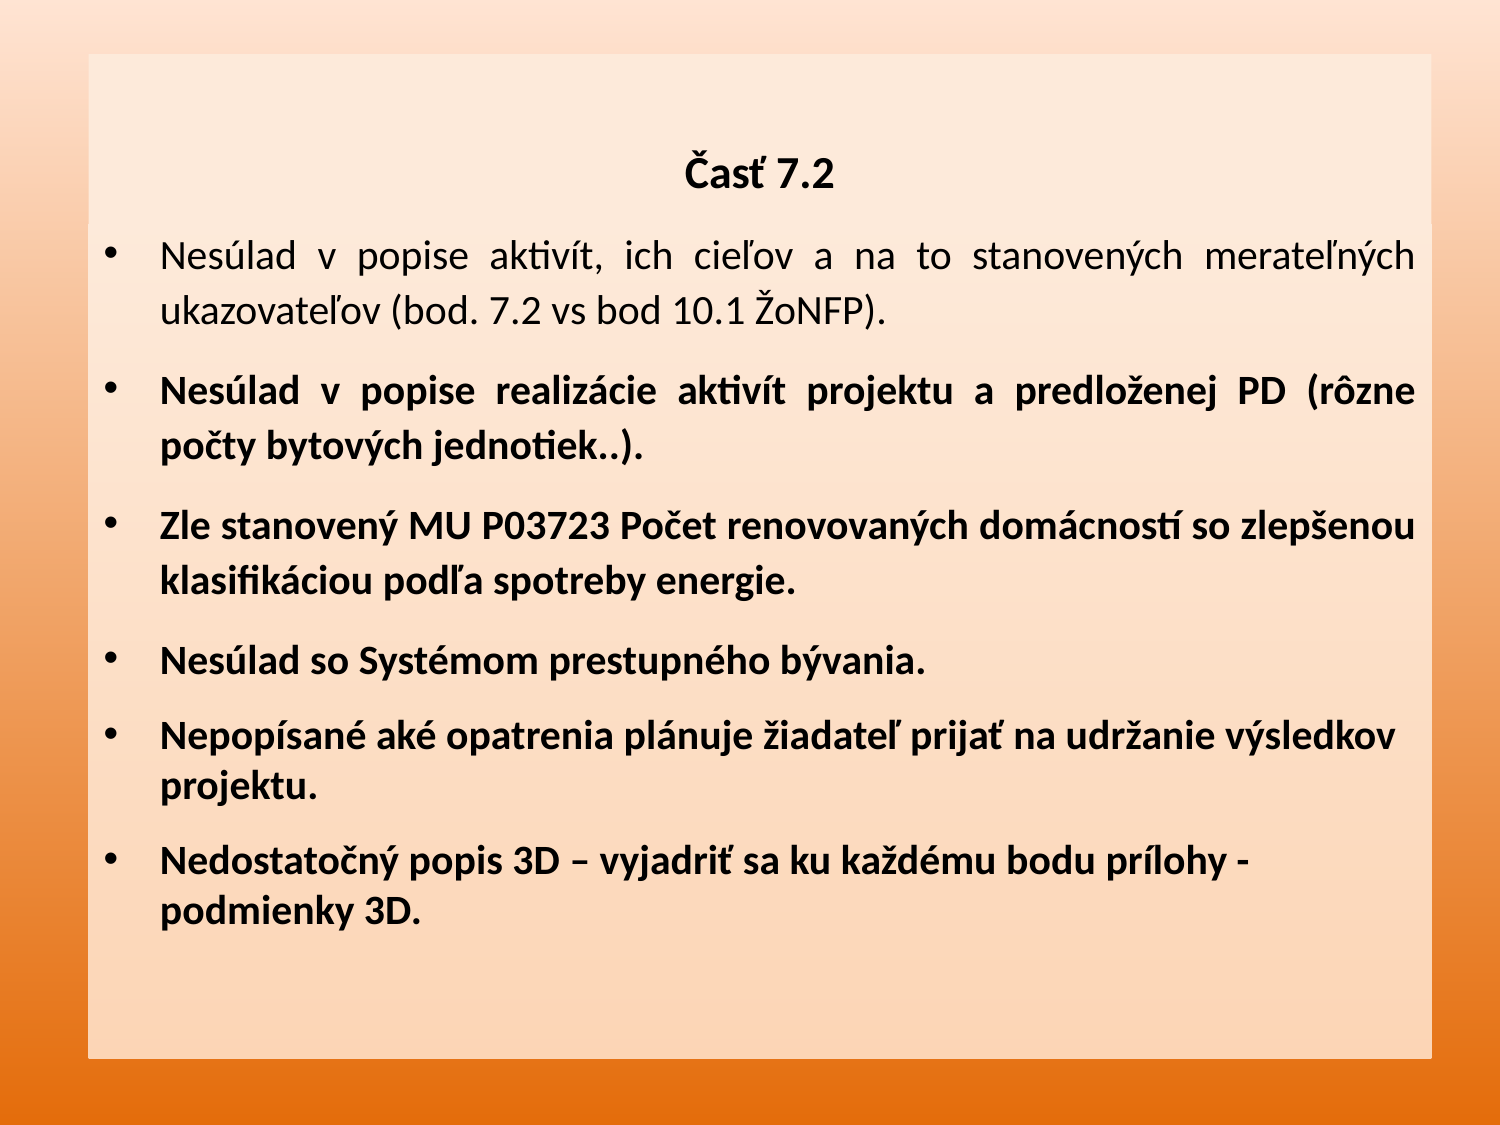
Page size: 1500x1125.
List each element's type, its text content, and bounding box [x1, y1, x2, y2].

list Časť 7.2 Nesúlad v popise aktivít, ich cieľov a na to stanovených merateľných ukazovateľov (bod. 7.2 vs bod 10.1 ŽoNFP). Nesúlad v popise realizácie aktivít projektu a predloženej PD (rôzne počty bytových jednotiek..). Zle stanovený MU P03723 Počet renovovaných domácností so zlepšenou klasifikáciou podľa spotreby energie. Nesúlad so Systémom prestupného bývania. Nepopísané aké opatrenia plánuje žiadateľ prijať na udržanie výsledkov projektu. Nedostatočný popis 3D – vyjadriť sa ku každému bodu prílohy - podmienky 3D. [88, 54, 1432, 1059]
